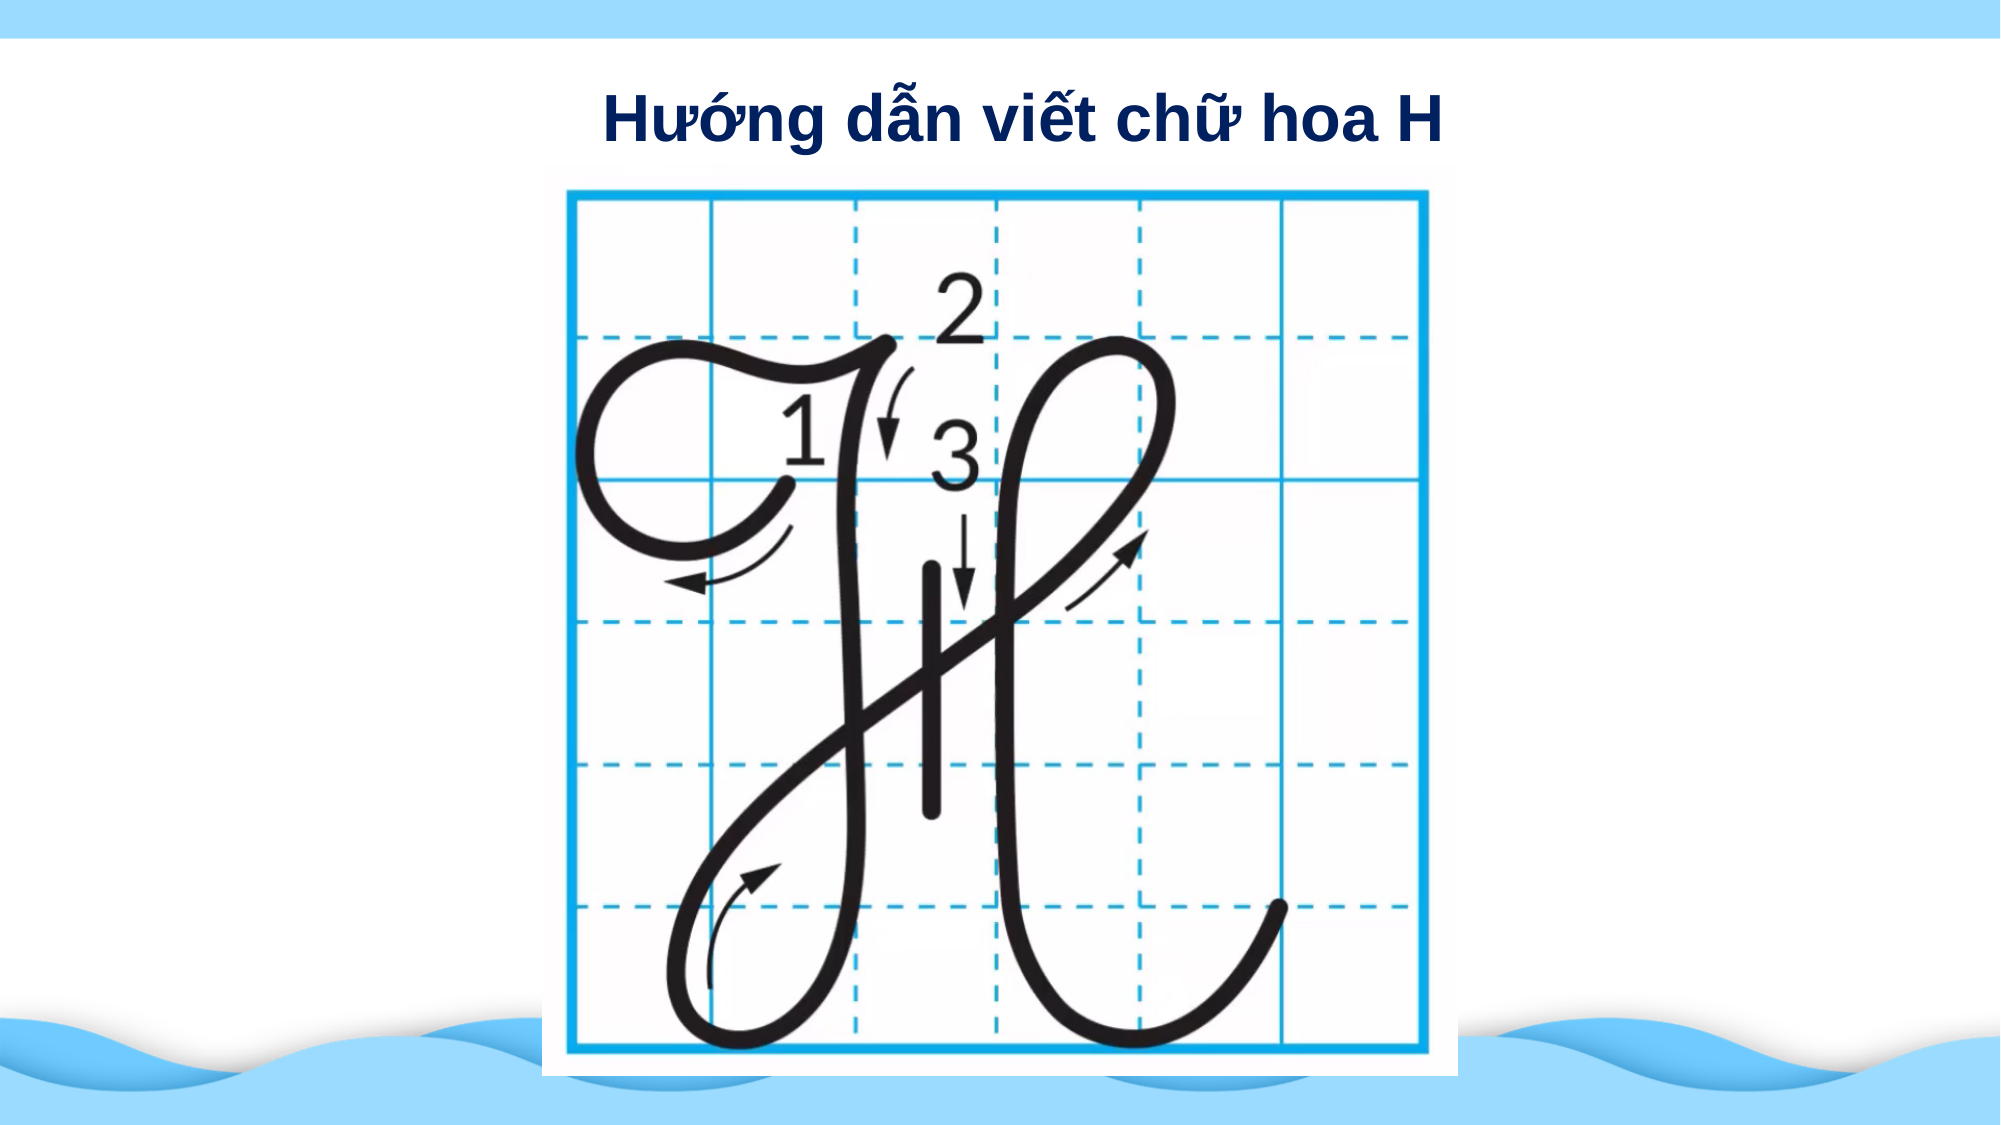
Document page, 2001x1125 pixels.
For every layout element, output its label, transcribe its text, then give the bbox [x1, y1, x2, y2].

text_box Hướng dẫn viết chữ hoa H [587, 27, 1511, 162]
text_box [541, 163, 1459, 1077]
picture [0, 0, 2001, 1125]
